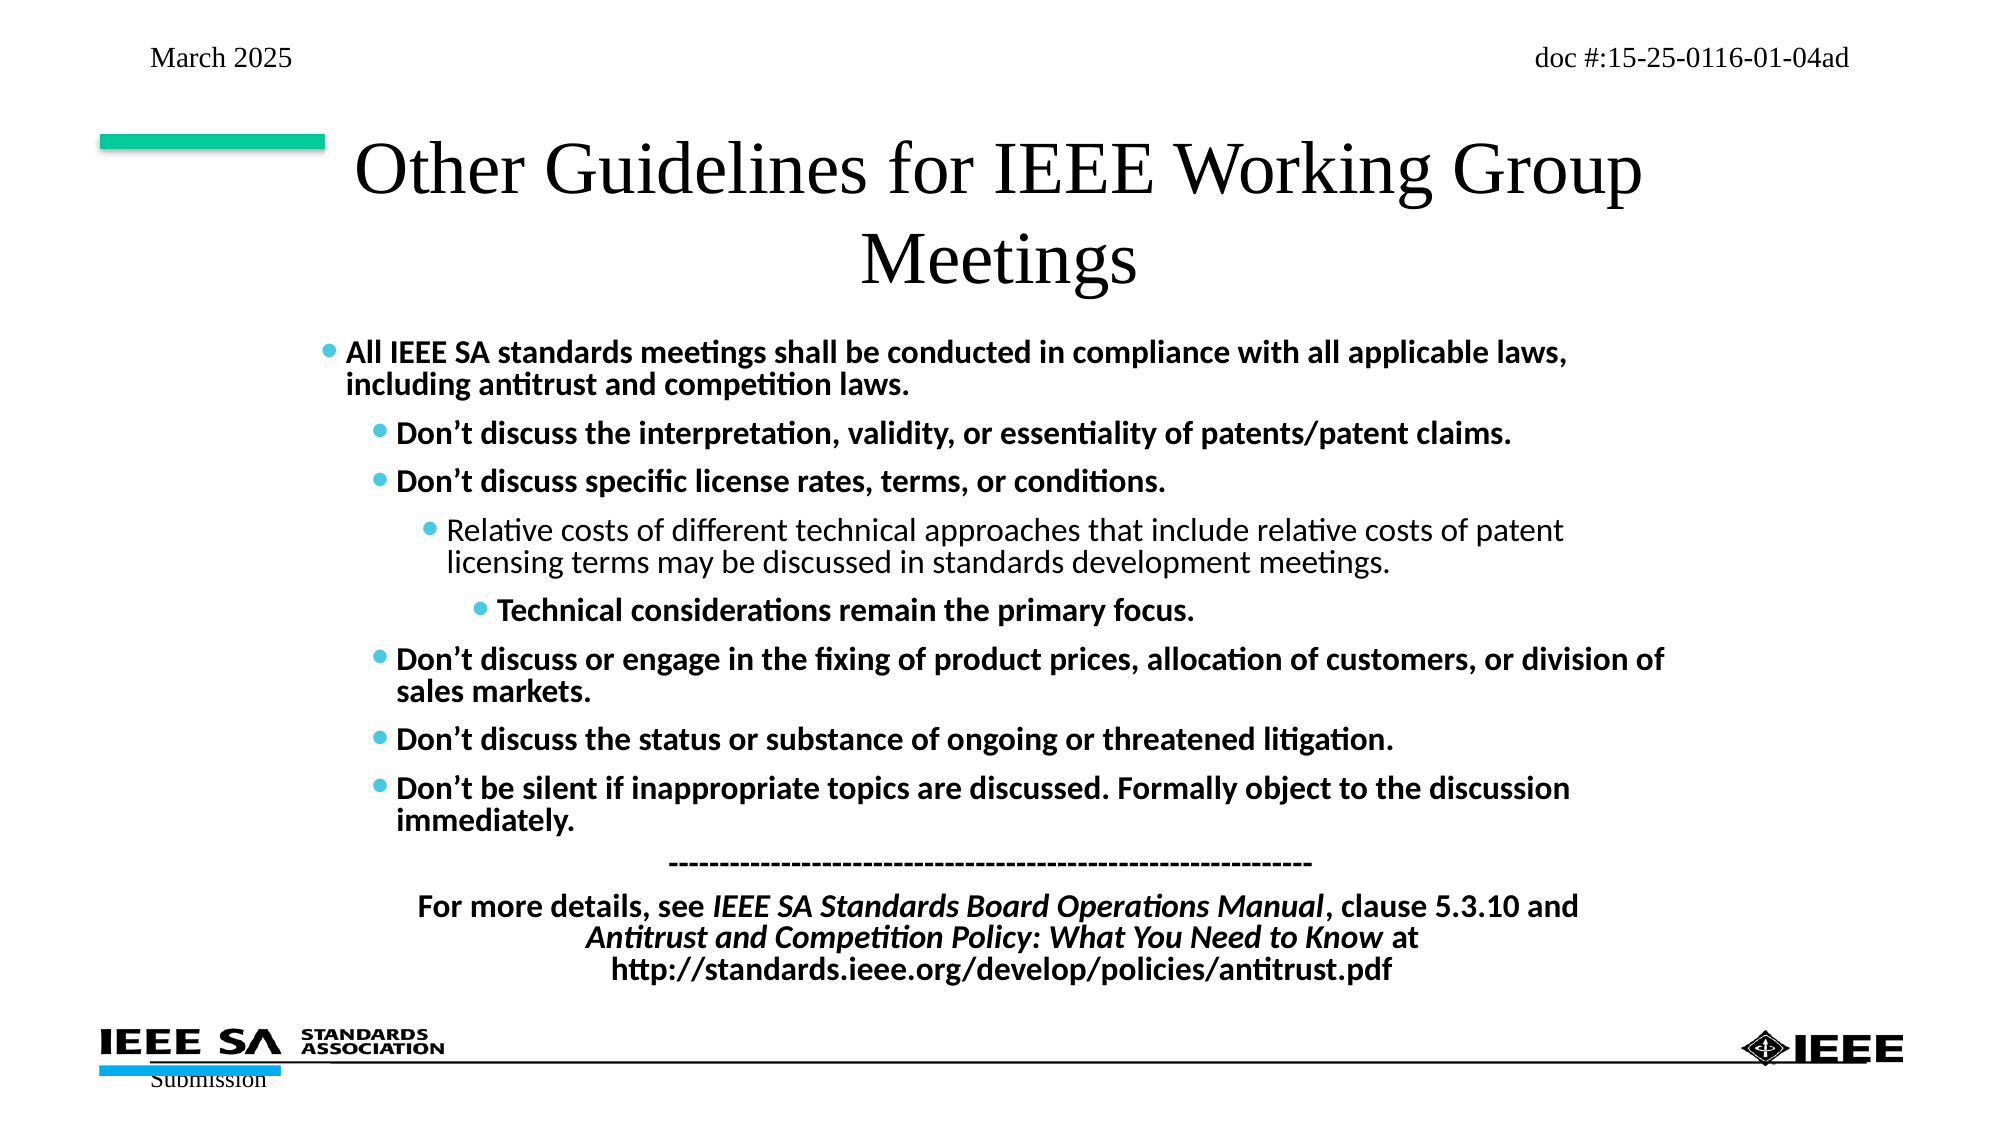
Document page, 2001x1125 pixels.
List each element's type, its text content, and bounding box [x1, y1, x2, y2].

list [324, 185, 1675, 330]
title Other Guidelines for IEEE Working Group Meetings [324, 113, 1675, 185]
text_box All IEEE SA standards meetings shall be conducted in compliance with all applicable laws, including antitrust and competition laws. Don’t discuss the interpretation, validity, or essentiality of patents/patent claims. Don’t discuss specific license rates, terms, or conditions. Relative costs of different technical approaches that include relative costs of patent licensing terms may be discussed in standards development meetings. Technical considerations remain the primary focus. Don’t discuss or engage in the fixing of product prices, allocation of customers, or division of sales markets. Don’t discuss the status or substance of ongoing or threatened litigation. Don’t be silent if inappropriate topics are discussed. Formally object to the discussion immediately. --------------------------------------------------------------- For more details, see IEEE SA Standards Board Operations Manual, clause 5.3.10 and Antitrust and Competition Policy: What You Need to Know at http://standards.ieee.org/develop/policies/antitrust.pdf [305, 330, 1699, 1027]
picture [99, 1028, 444, 1076]
picture [1741, 1030, 1903, 1066]
